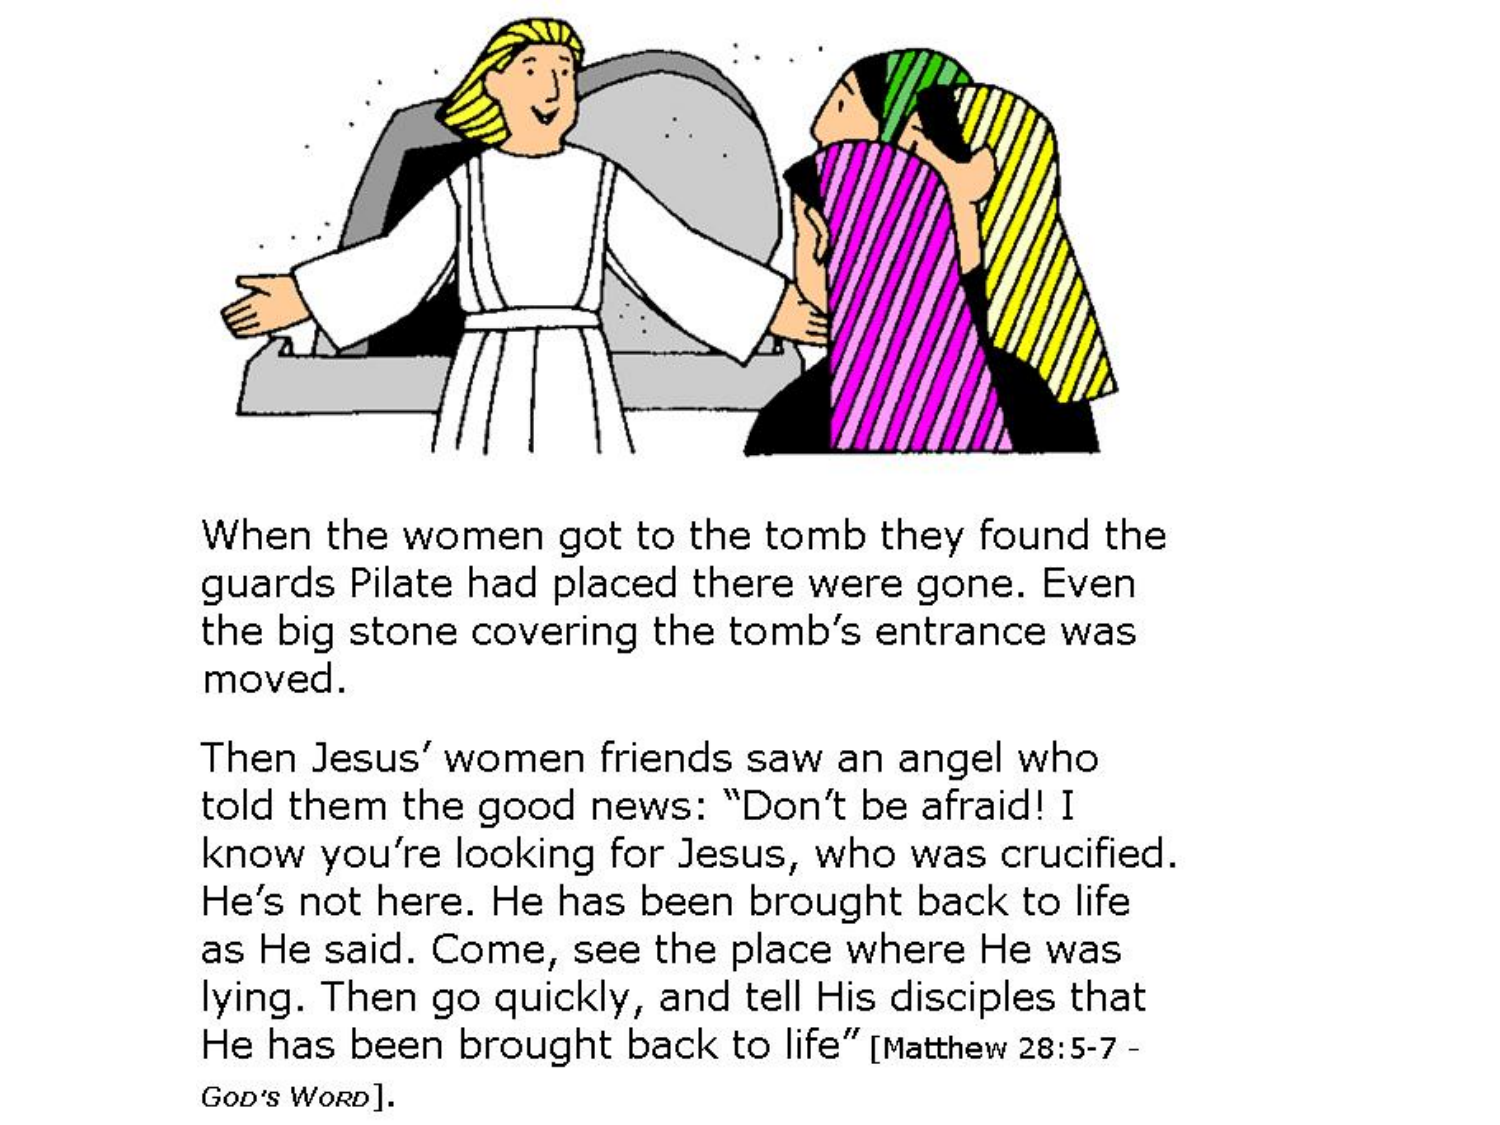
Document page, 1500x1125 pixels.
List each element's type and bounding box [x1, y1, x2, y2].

list [196, 0, 1238, 1125]
